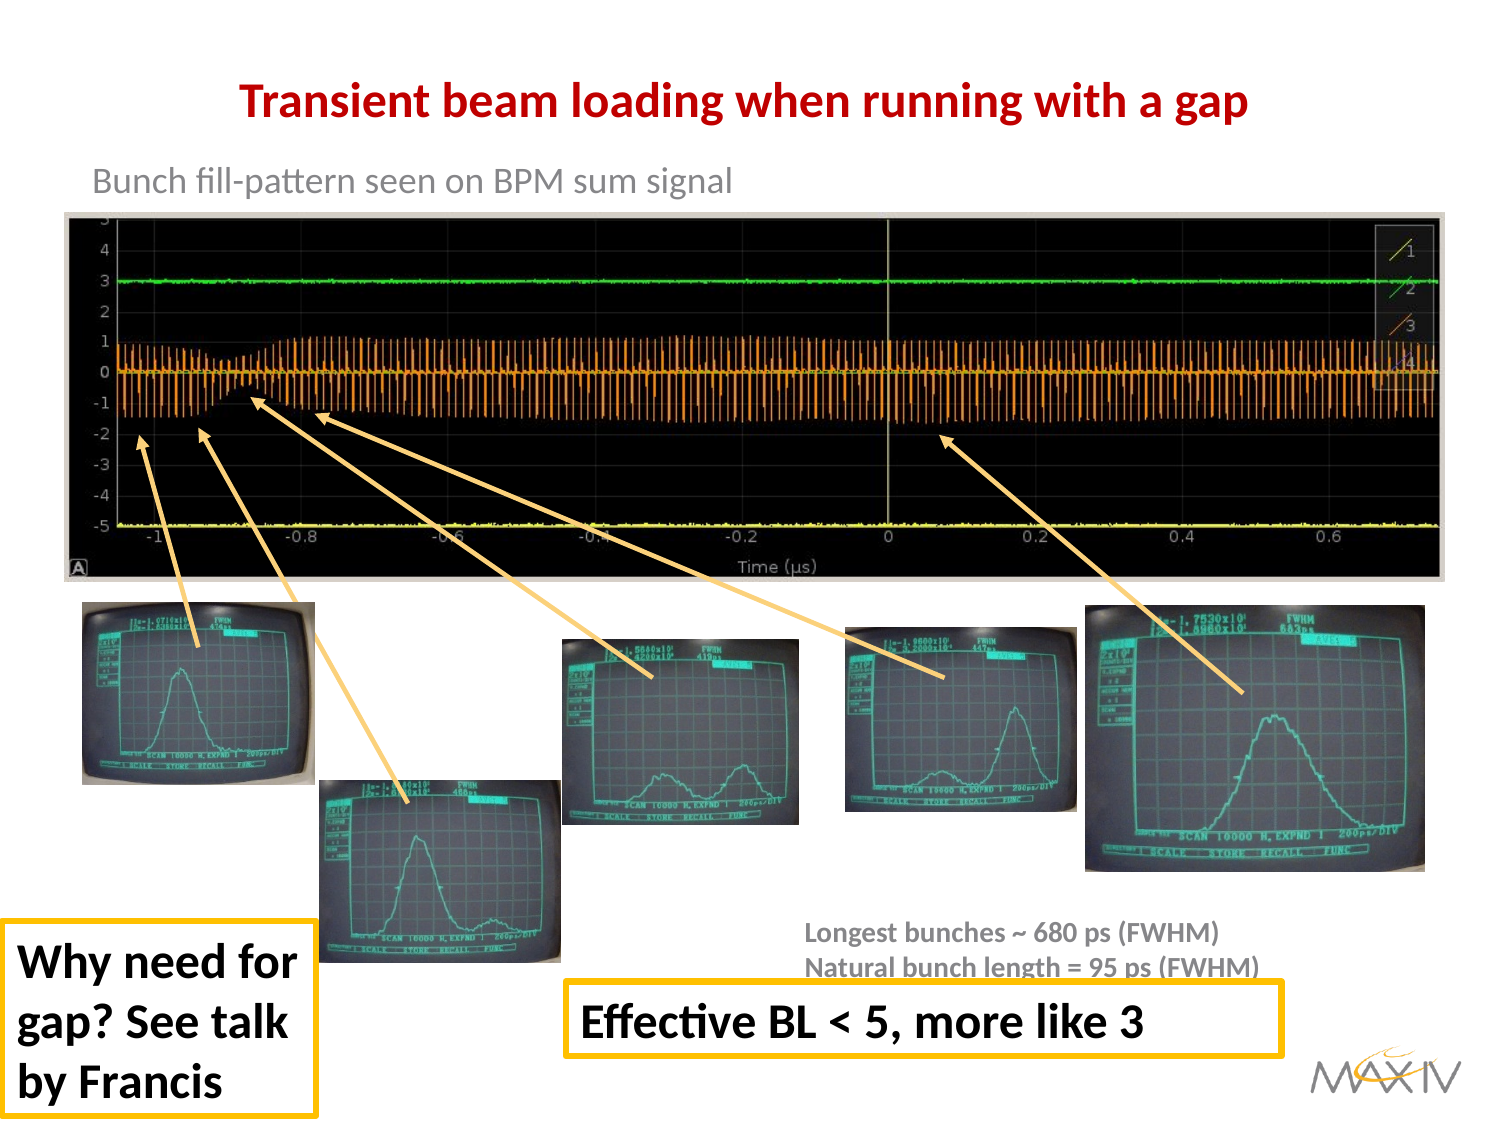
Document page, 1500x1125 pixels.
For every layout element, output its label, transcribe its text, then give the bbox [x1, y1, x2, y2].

text_box Effective BL < 5, more like 3 [565, 1021, 1282, 1057]
picture [1309, 1045, 1463, 1094]
text_box Why need for gap? See talk by Francis [2, 920, 317, 1116]
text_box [64, 148, 1448, 1012]
title Transient beam loading when running with a gap [64, 20, 1425, 136]
